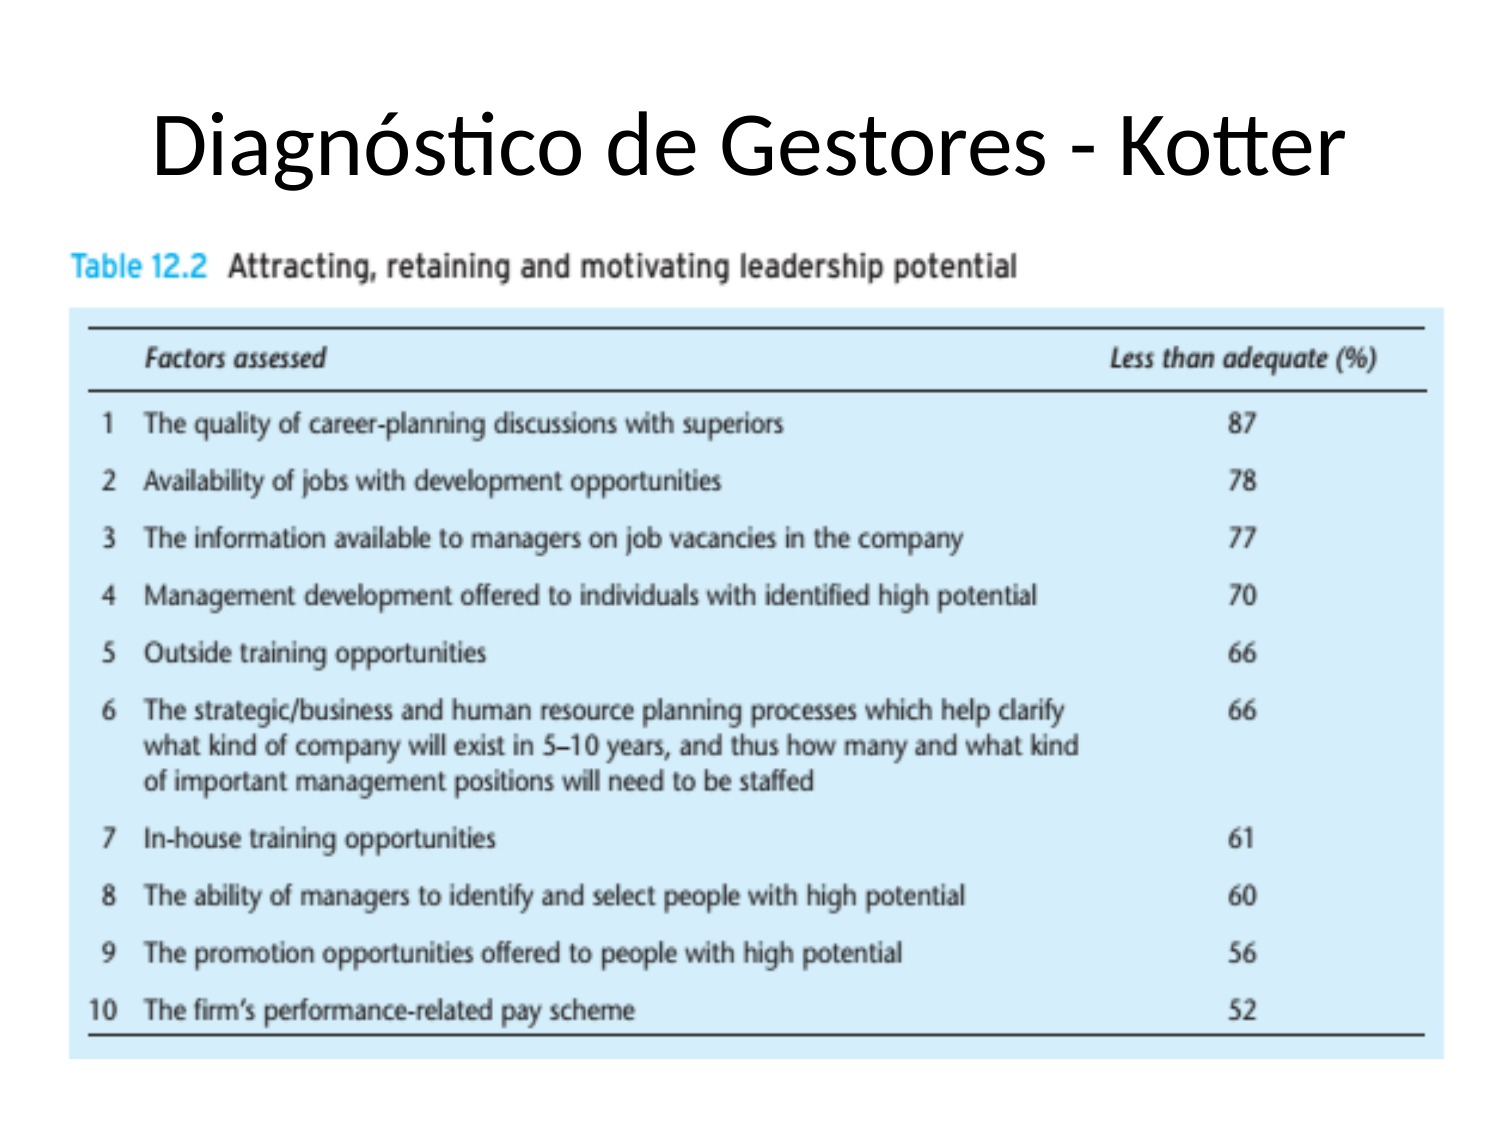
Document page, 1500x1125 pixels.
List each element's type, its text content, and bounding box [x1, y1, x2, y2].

title Diagnóstico de Gestores - Kotter [75, 45, 1425, 233]
picture [52, 243, 1459, 1059]
